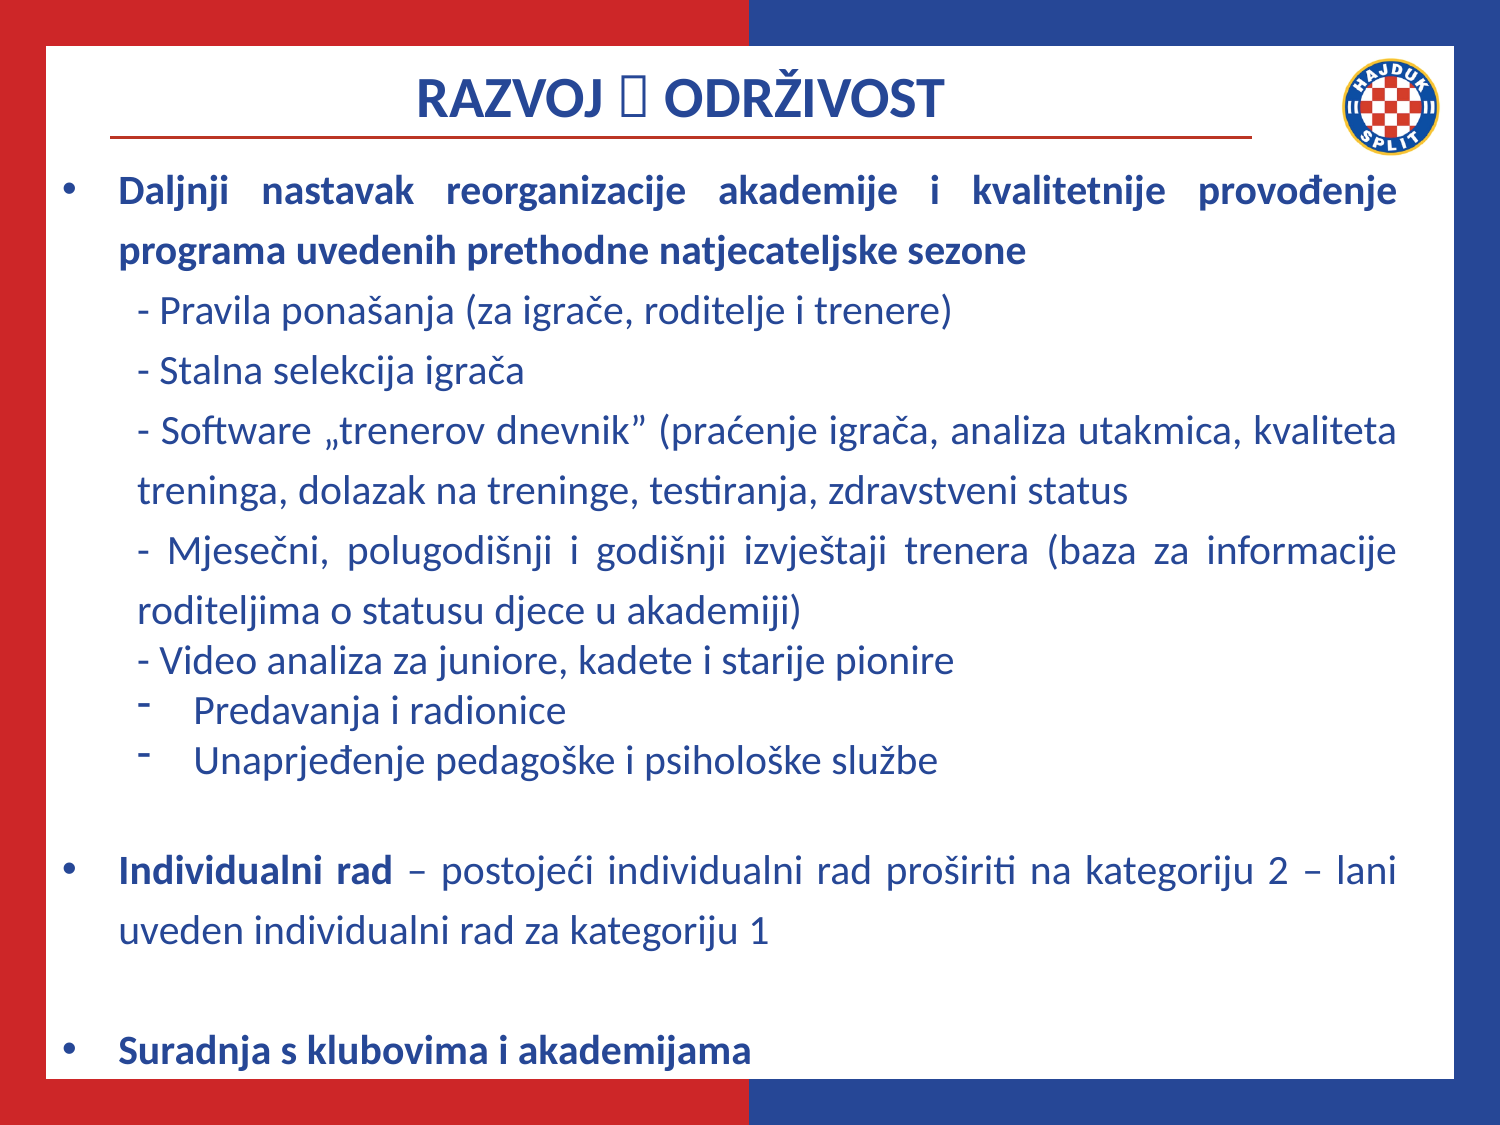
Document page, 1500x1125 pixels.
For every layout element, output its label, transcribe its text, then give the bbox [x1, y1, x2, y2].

text_box [46, 46, 1454, 1079]
text_box [749, 0, 1500, 1125]
text_box [0, 0, 749, 1125]
picture [1337, 53, 1443, 158]
text_box Daljnji nastavak reorganizacije akademije i kvalitetnije provođenje programa uvedenih prethodne natjecateljske sezone - Pravila ponašanja (za igrače, roditelje i trenere) - Stalna selekcija igrača - Software „trenerov dnevnik” (praćenje igrača, analiza utakmica, kvaliteta treninga, dolazak na treninge, testiranja, zdravstveni status - Mjesečni, polugodišnji i godišnji izvještaji trenera (baza za informacije roditeljima o statusu djece u akademiji) - Video analiza za juniore, kadete i starije pionire Predavanja i radionice Unaprjeđenje pedagoške i psihološke službe Individualni rad – postojeći individualni rad proširiti na kategoriju 2 – lani uveden individualni rad za kategoriju 1 Suradnja s klubovima i akademijama [47, 95, 1413, 1081]
text_box RAZVOJ  ODRŽIVOST [183, 51, 1179, 137]
